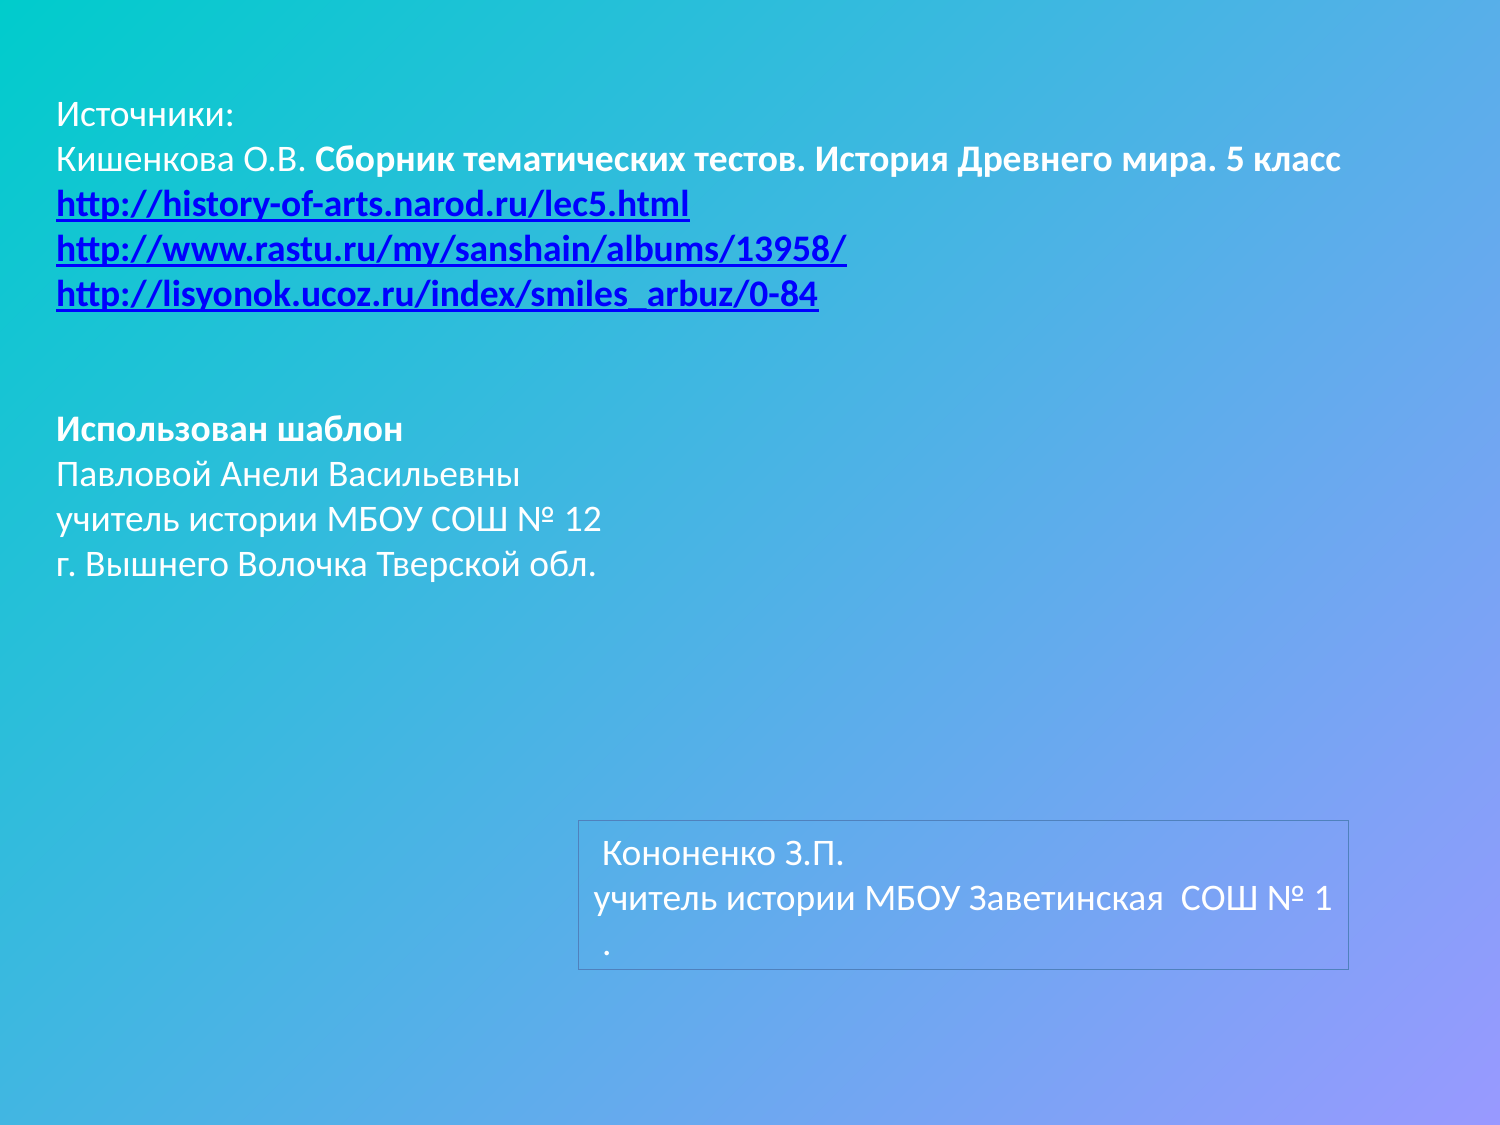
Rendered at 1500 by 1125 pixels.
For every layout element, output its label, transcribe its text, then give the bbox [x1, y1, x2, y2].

text_box Кононенко З.П. учитель истории МБОУ Заветинская СОШ № 1 . [578, 820, 1349, 970]
text_box Источники: Кишенкова О.В. Сборник тематических тестов. История Древнего мира. 5 класс http://history-of-arts.narod.ru/lec5.html http://www.rastu.ru/my/sanshain/albums/13958/ http://lisyonok.ucoz.ru/index/smiles_arbuz/0-84 Использован шаблон Павловой Анели Васильевны учитель истории МБОУ СОШ № 12 г. Вышнего Волочка Тверской обл. [41, 81, 1358, 637]
